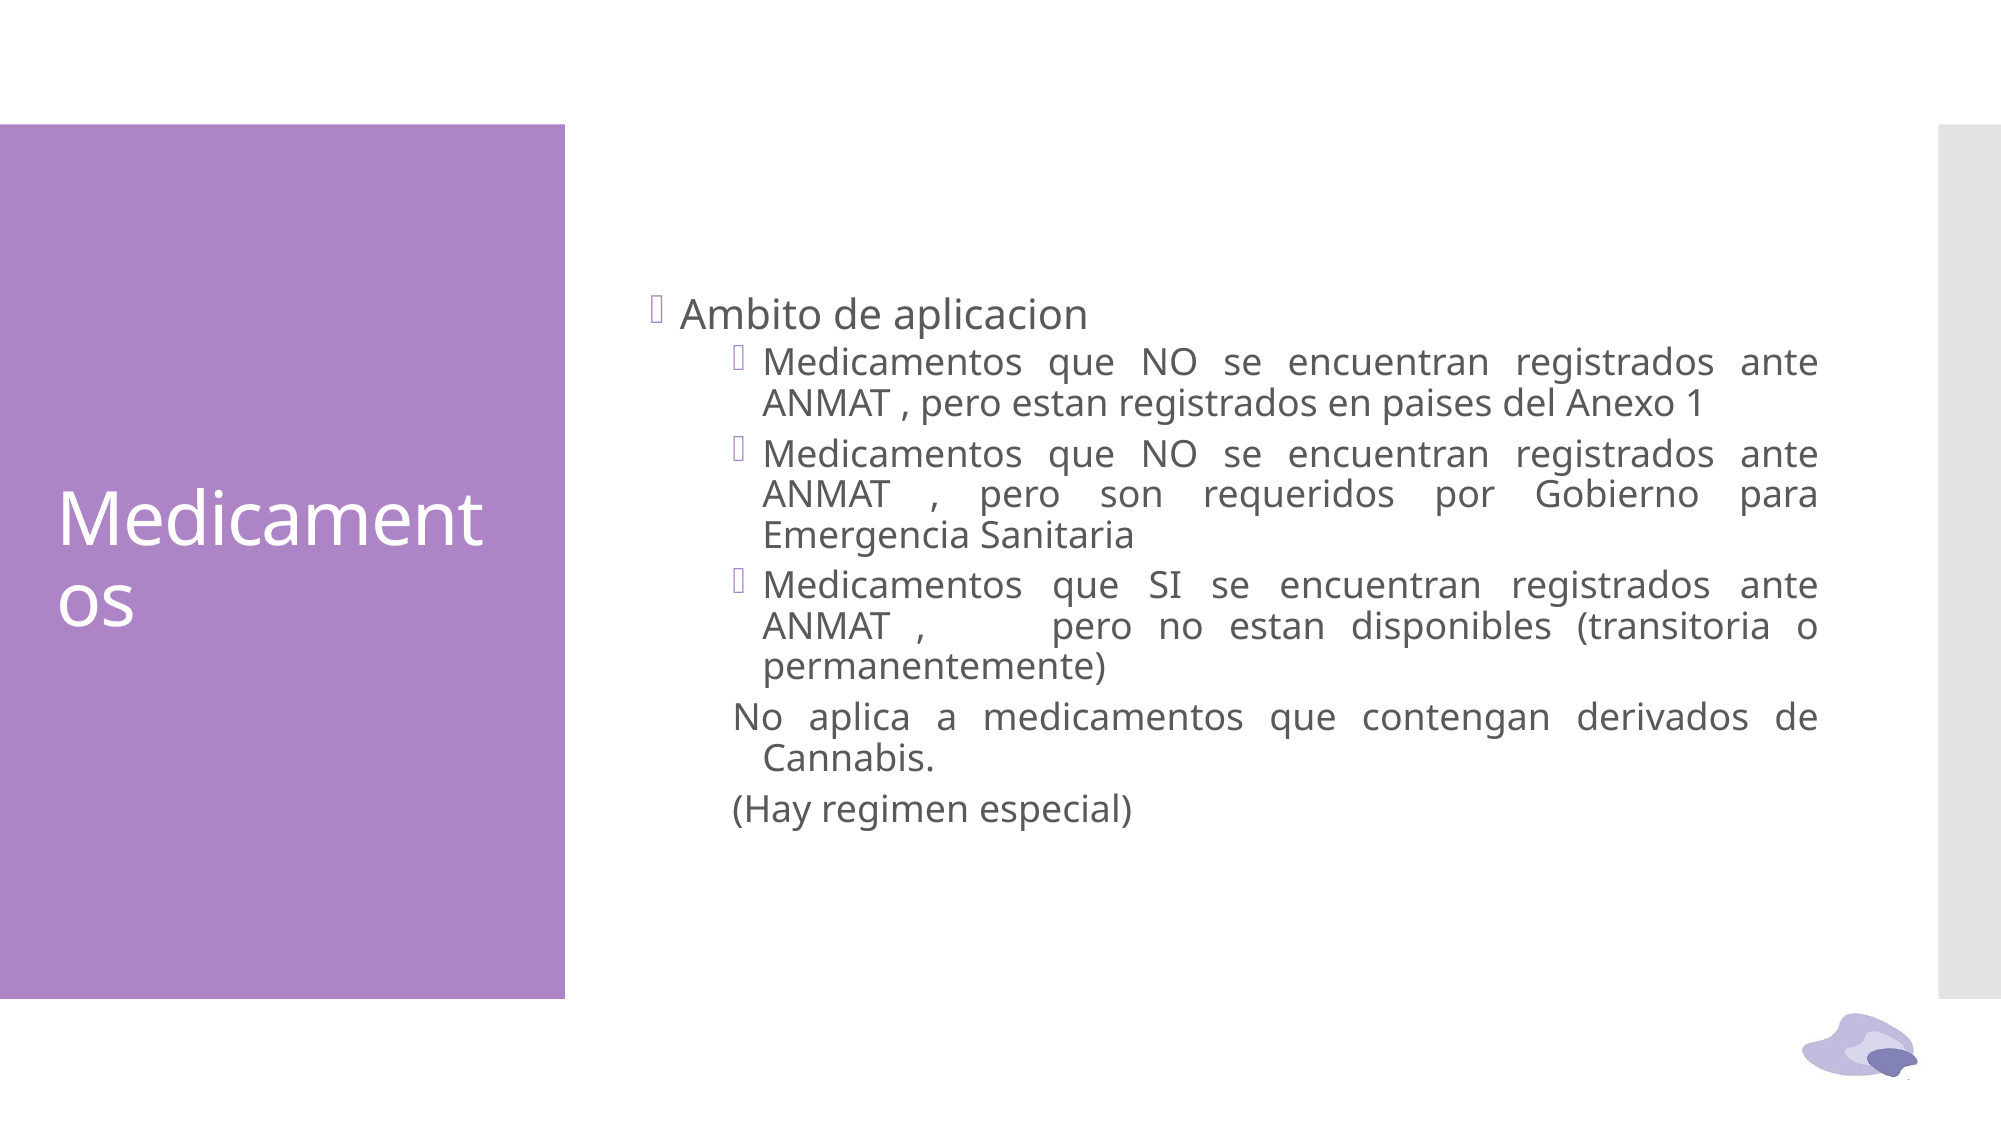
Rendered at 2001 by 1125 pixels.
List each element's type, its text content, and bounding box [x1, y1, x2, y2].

list Ambito de aplicacion Medicamentos que NO se encuentran registrados ante ANMAT , pero estan registrados en paises del Anexo 1 Medicamentos que NO se encuentran registrados ante ANMAT , pero son requeridos por Gobierno para Emergencia Sanitaria Medicamentos que SI se encuentran registrados ante ANMAT , pero no estan disponibles (transitoria o permanentemente) No aplica a medicamentos que contengan derivados de Cannabis. (Hay regimen especial) [634, 141, 1835, 982]
picture [1802, 1002, 1940, 1089]
title Medicamentos [41, 184, 525, 940]
